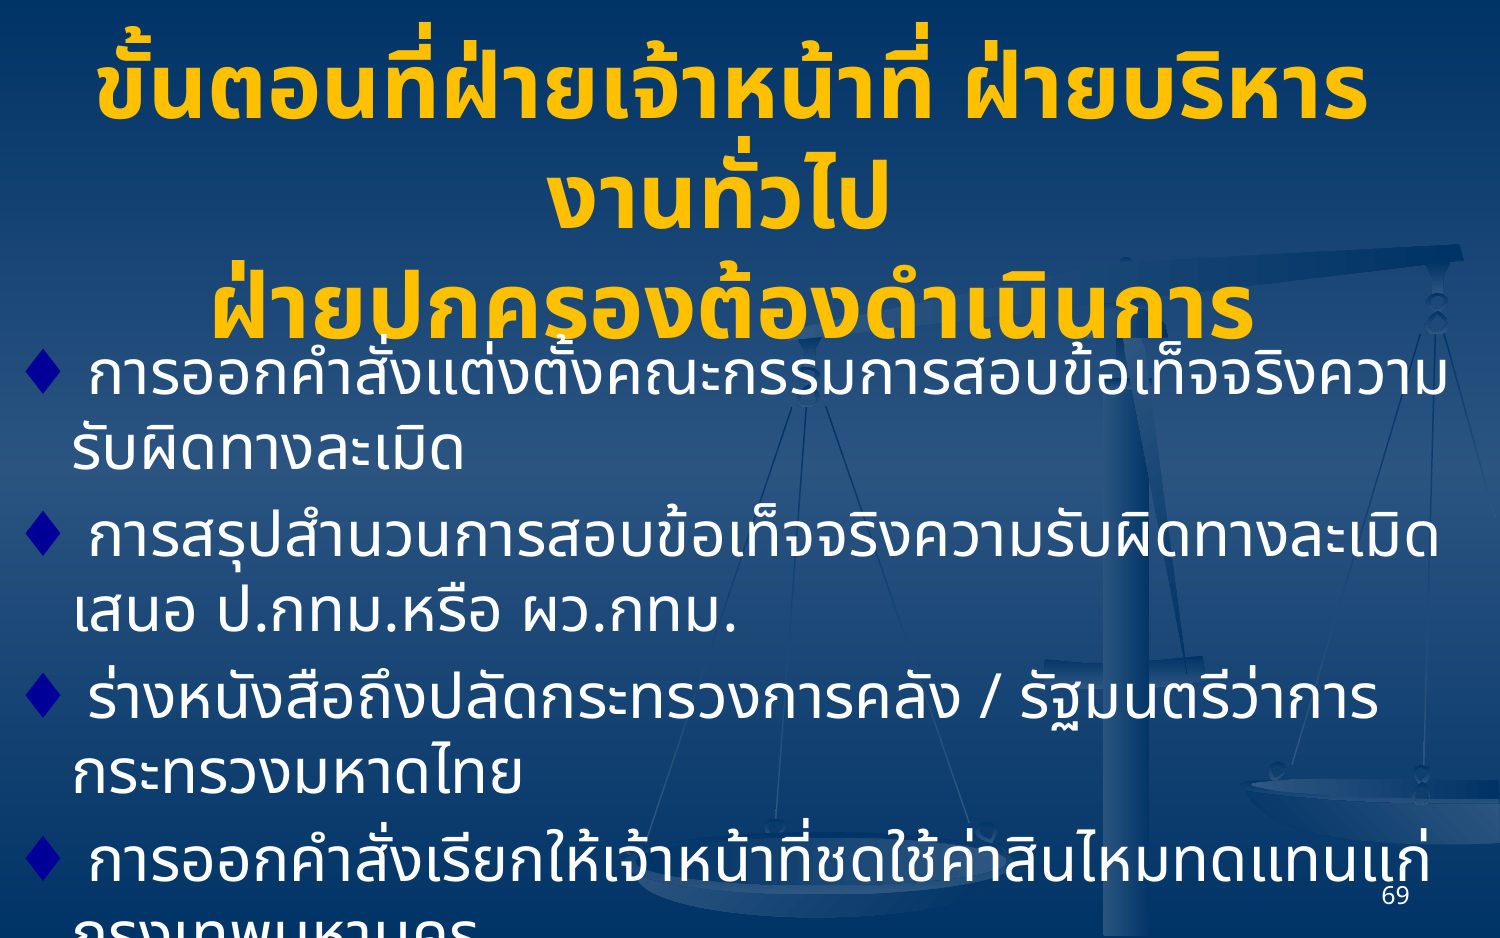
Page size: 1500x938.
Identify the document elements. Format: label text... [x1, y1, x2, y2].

list ♦ การออกคำสั่งแต่งตั้งคณะกรรมการสอบข้อเท็จจริงความรับผิดทางละเมิด ♦ การสรุปสำนวนการสอบข้อเท็จจริงความรับผิดทางละเมิดเสนอ ป.กทม.หรือ ผว.กทม. ♦ ร่างหนังสือถึงปลัดกระทรวงการคลัง / รัฐมนตรีว่าการกระทรวงมหาดไทย ♦ การออกคำสั่งเรียกให้เจ้าหน้าที่ชดใช้ค่าสินไหมทดแทนแก่กรุงเทพมหานคร ♦ ยึด อายัดทรัพย์สินของผู้กระทำละเมิดแล้วนำมาขายทอดตลาด เพื่อชดใช้ค่าสินไหมทดแทน [0, 323, 1500, 821]
slide_number 69 [1074, 858, 1426, 921]
title ขั้นตอนที่ฝ่ายเจ้าหน้าที่ ฝ่ายบริหารงานทั่วไป ฝ่ายปกครองต้องดำเนินการ [34, 113, 1430, 270]
